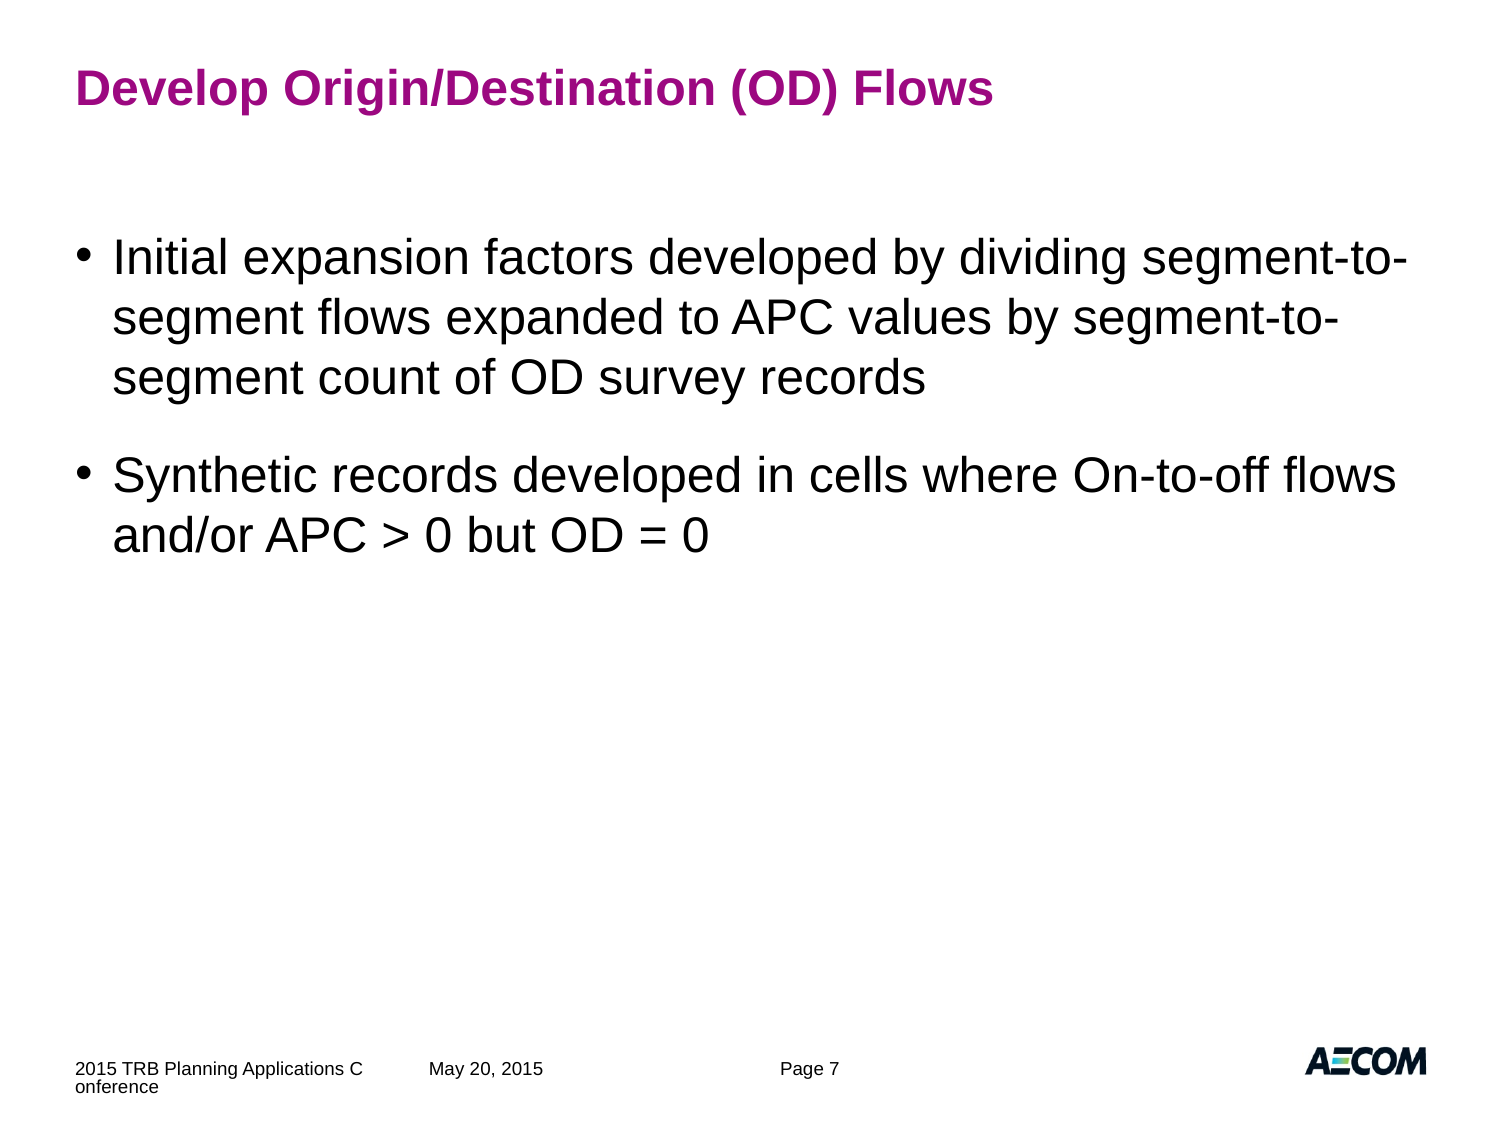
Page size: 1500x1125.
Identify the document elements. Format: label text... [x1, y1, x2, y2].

title Develop Origin/Destination (OD) Flows [75, 55, 1425, 188]
list Initial expansion factors developed by dividing segment-to-segment flows expanded to APC values by segment-to-segment count of OD survey records Synthetic records developed in cells where On-to-off flows and/or APC > 0 but OD = 0 [75, 224, 1425, 986]
slide_number Page 7 [779, 1054, 927, 1081]
picture [1302, 1041, 1429, 1080]
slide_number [428, 1054, 719, 1081]
footer 2015 TRB Planning Applications Conference [75, 1054, 369, 1081]
